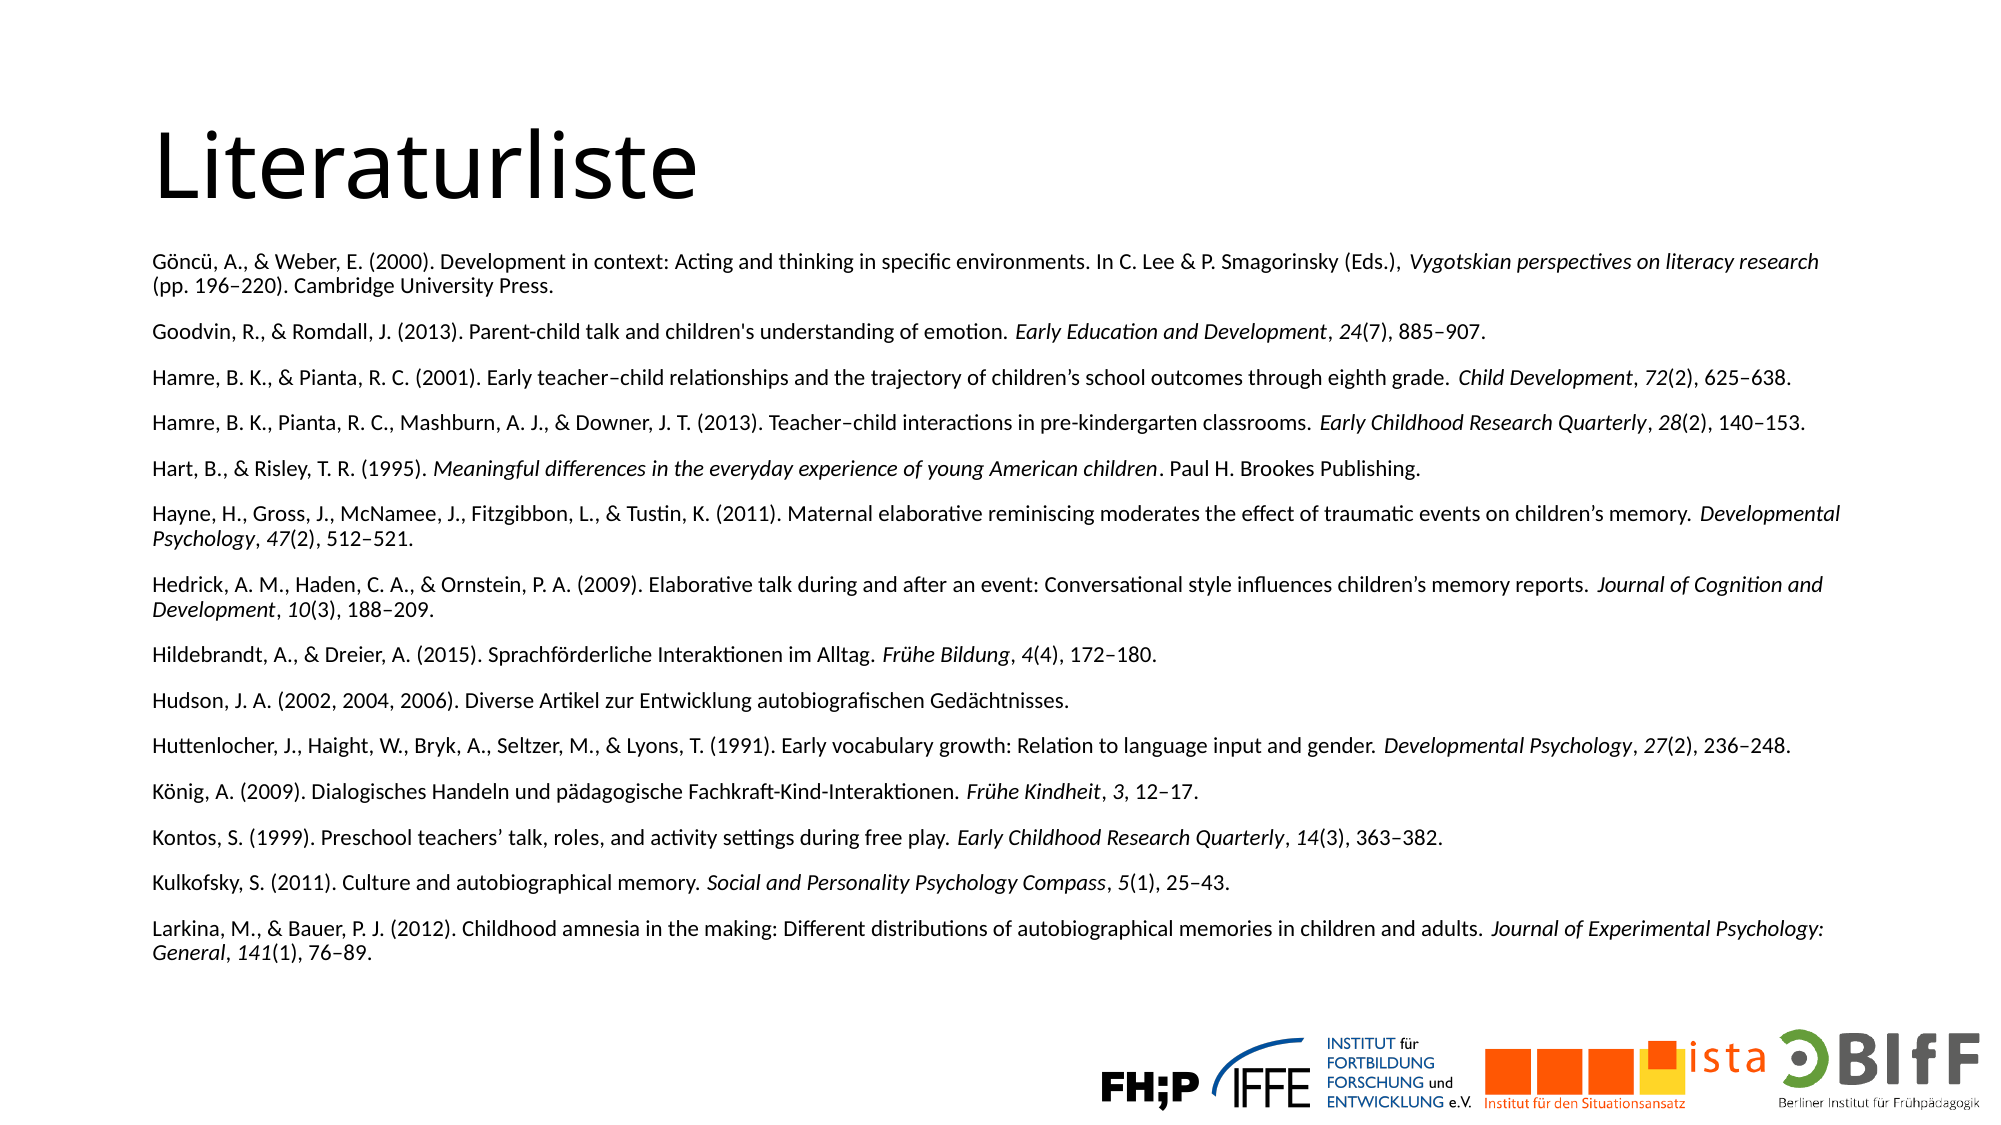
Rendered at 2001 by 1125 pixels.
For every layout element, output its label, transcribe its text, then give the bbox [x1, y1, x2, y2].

list Göncü, A., & Weber, E. (2000). Development in context: Acting and thinking in specific environments. In C. Lee & P. Smagorinsky (Eds.), Vygotskian perspectives on literacy research (pp. 196–220). Cambridge University Press. Goodvin, R., & Romdall, J. (2013). Parent-child talk and children's understanding of emotion. Early Education and Development, 24(7), 885–907. Hamre, B. K., & Pianta, R. C. (2001). Early teacher–child relationships and the trajectory of children’s school outcomes through eighth grade. Child Development, 72(2), 625–638. Hamre, B. K., Pianta, R. C., Mashburn, A. J., & Downer, J. T. (2013). Teacher–child interactions in pre-kindergarten classrooms. Early Childhood Research Quarterly, 28(2), 140–153. Hart, B., & Risley, T. R. (1995). Meaningful differences in the everyday experience of young American children. Paul H. Brookes Publishing. Hayne, H., Gross, J., McNamee, J., Fitzgibbon, L., & Tustin, K. (2011). Maternal elaborative reminiscing moderates the effect of traumatic events on children’s memory. Developmental Psychology, 47(2), 512–521. Hedrick, A. M., Haden, C. A., & Ornstein, P. A. (2009). Elaborative talk during and after an event: Conversational style influences children’s memory reports. Journal of Cognition and Development, 10(3), 188–209. Hildebrandt, A., & Dreier, A. (2015). Sprachförderliche Interaktionen im Alltag. Frühe Bildung, 4(4), 172–180. Hudson, J. A. (2002, 2004, 2006). Diverse Artikel zur Entwicklung autobiografischen Gedächtnisses. Huttenlocher, J., Haight, W., Bryk, A., Seltzer, M., & Lyons, T. (1991). Early vocabulary growth: Relation to language input and gender. Developmental Psychology, 27(2), 236–248. König, A. (2009). Dialogisches Handeln und pädagogische Fachkraft-Kind-Interaktionen. Frühe Kindheit, 3, 12–17. Kontos, S. (1999). Preschool teachers’ talk, roles, and activity settings during free play. Early Childhood Research Quarterly, 14(3), 363–382. Kulkofsky, S. (2011). Culture and autobiographical memory. Social and Personality Psychology Compass, 5(1), 25–43. Larkina, M., & Bauer, P. J. (2012). Childhood amnesia in the making: Different distributions of autobiographical memories in children and adults. Journal of Experimental Psychology: General, 141(1), 76–89. [137, 278, 1863, 1081]
picture [1100, 1081, 1766, 1125]
title Literaturliste [137, 59, 1863, 278]
picture [1779, 1029, 1980, 1110]
